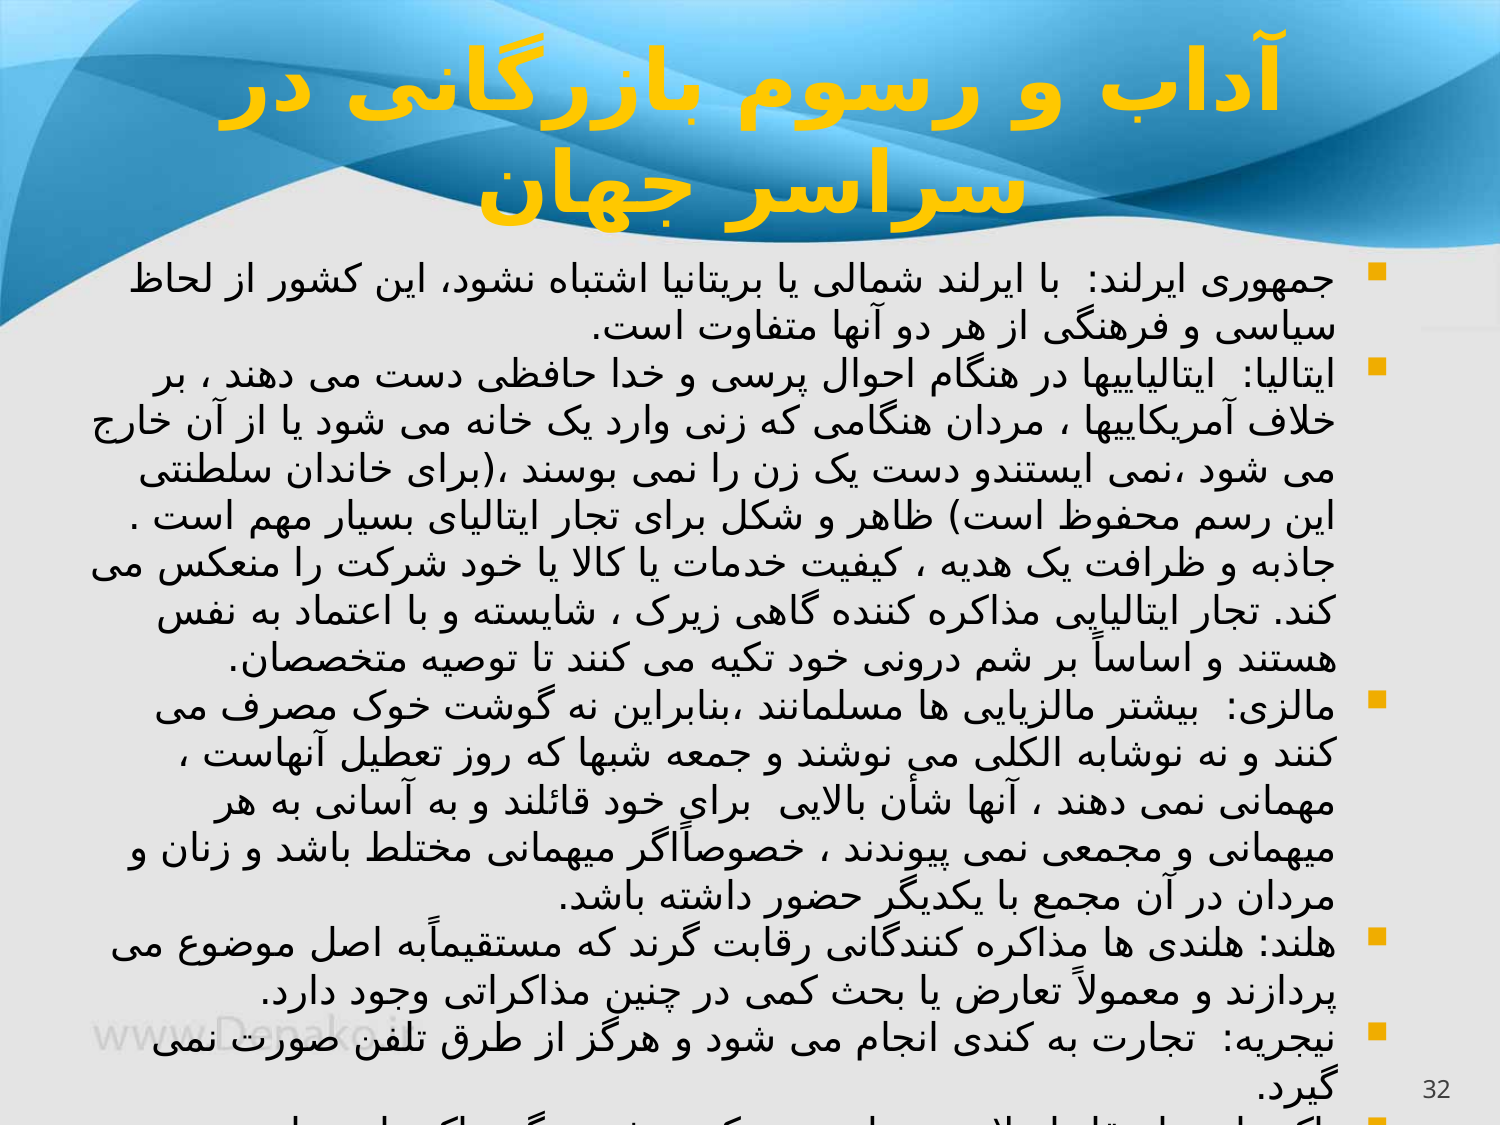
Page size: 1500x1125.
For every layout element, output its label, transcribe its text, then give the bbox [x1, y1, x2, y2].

slide_number 32 [1345, 1062, 1467, 1108]
title آداب و رسوم بازرگانی در سراسر جهان [75, 25, 1425, 231]
list جمهوری ایرلند: با ایرلند شمالی یا بریتانیا اشتباه نشود، این کشور از لحاظ سیاسی و فرهنگی از هر دو آنها متفاوت است. ایتالیا: ایتالیاییها در هنگام احوال پرسی و خدا حافظی دست می دهند ، بر خلاف آمریکاییها ، مردان هنگامی که زنی وارد یک خانه می شود یا از آن خارج می شود ،نمی ایستندو دست یک زن را نمی بوسند ،(برای خاندان سلطنتی این رسم محفوظ است) ظاهر و شکل برای تجار ایتالیای بسیار مهم است . جاذبه و ظرافت یک هدیه ، کیفیت خدمات یا کالا یا خود شرکت را منعکس می کند. تجار ایتالیایی مذاکره کننده گاهی زیرک ، شایسته و با اعتماد به نفس هستند و اساساً بر شم درونی خود تکیه می کنند تا توصیه متخصصان. مالزی: بیشتر مالزیایی ها مسلمانند ،بنابراین نه گوشت خوک مصرف می کنند و نه نوشابه الکلی می نوشند و جمعه شبها که روز تعطیل آنهاست ، مهمانی نمی دهند ، آنها شأن بالایی برای خود قائلند و به آسانی به هر میهمانی و مجمعی نمی پیوندند ، خصوصاًاگر میهمانی مختلط باشد و زنان و مردان در آن مجمع با یکدیگر حضور داشته باشد. هلند: هلندی ها مذاکره کنندگانی رقابت گرند که مستقیماًبه اصل موضوع می پردازند و معمولاً تعارض یا بحث کمی در چنین مذاکراتی وجود دارد. نیجریه: تجارت به کندی انجام می شود و هرگز از طرق تلفن صورت نمی گیرد. پاکستان: اعتقاد اسلامی عمل تعیین کننده ذر زندگی پاکستانی ها و همین طور کار و کسب آنها است. کشوری مرد سالار است و زنان احساس ناراحتی می کنند و حتی ممکن است از این کار امتناع ورزند.آنها از مصرف الکل، سیگار،و گوشت خوک اجتناب می ورزند یک فرد نباید هر گز بدون اجازه یک پاکستانی از او عکس بگیرد. [75, 237, 1425, 1063]
picture [0, 0, 1500, 1125]
